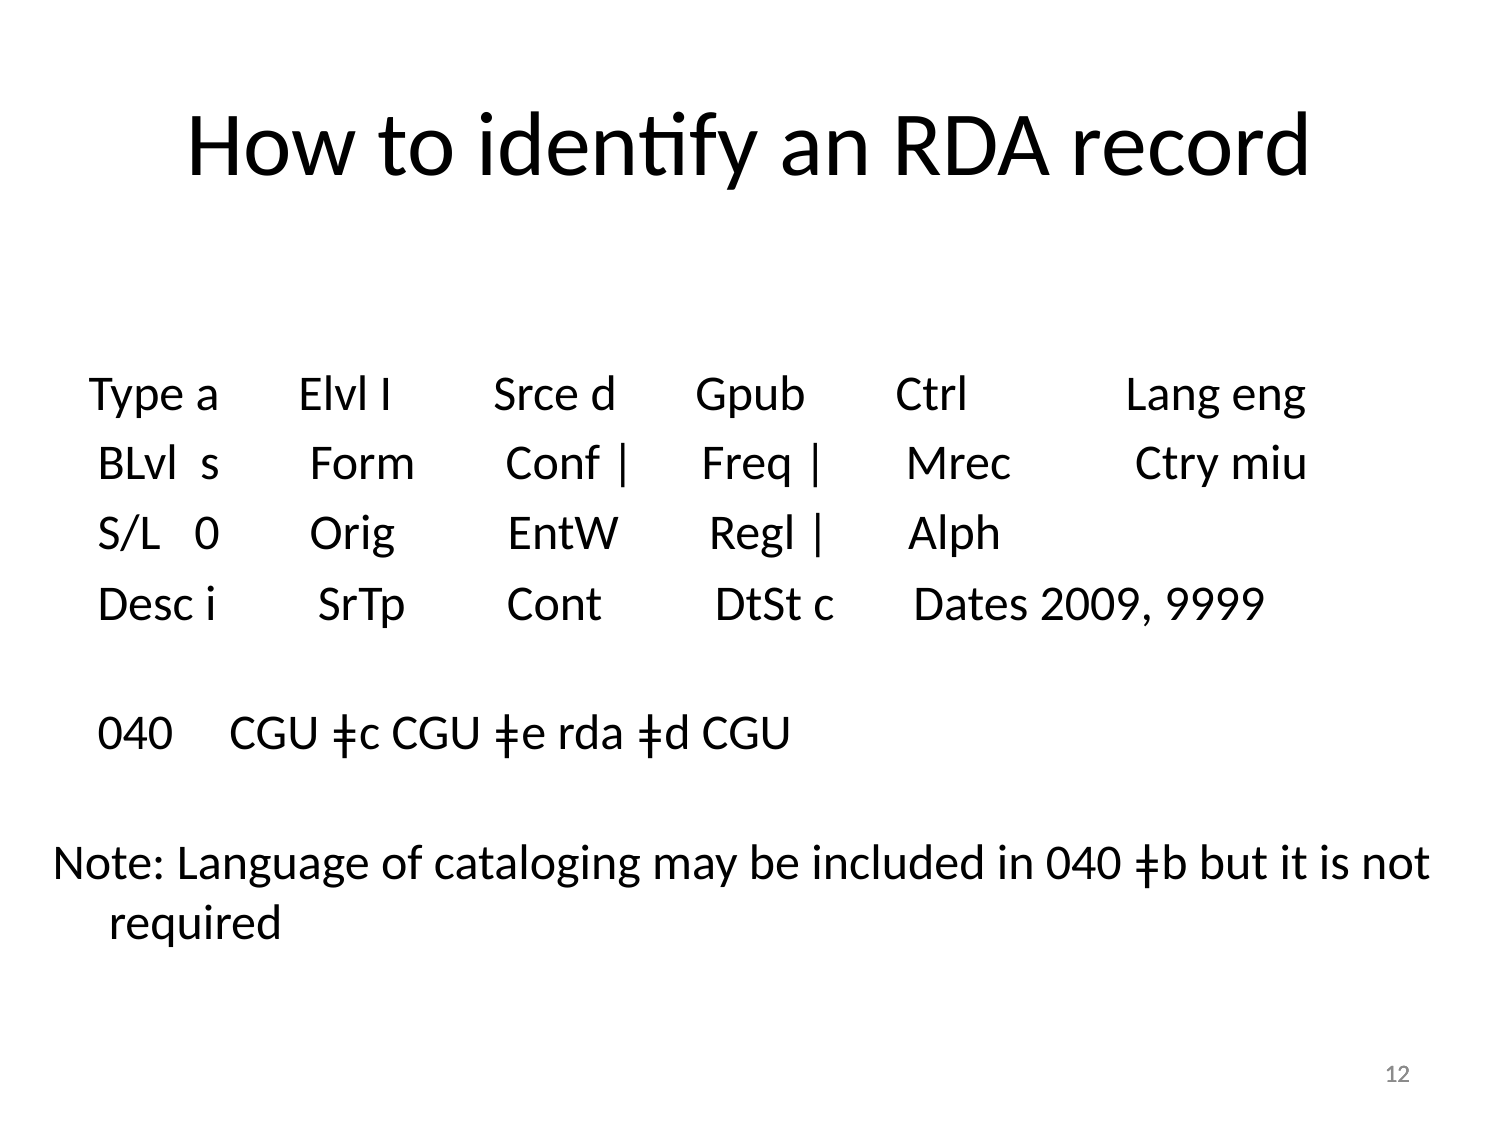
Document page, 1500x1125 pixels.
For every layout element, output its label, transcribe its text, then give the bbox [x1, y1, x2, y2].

text_box 12 [1074, 1042, 1425, 1103]
list Type a Elvl I Srce d Gpub Ctrl Lang eng BLvl s Form Conf | Freq | Mrec Ctry miu S/L 0 Orig EntW Regl | Alph Desc i SrTp Cont DtSt c Dates 2009, 9999 040 CGU ǂc CGU ǂe rda ǂd CGU Note: Language of cataloging may be included in 040 ǂb but it is not required [37, 262, 1451, 1006]
title How to identify an RDA record [74, 44, 1426, 233]
